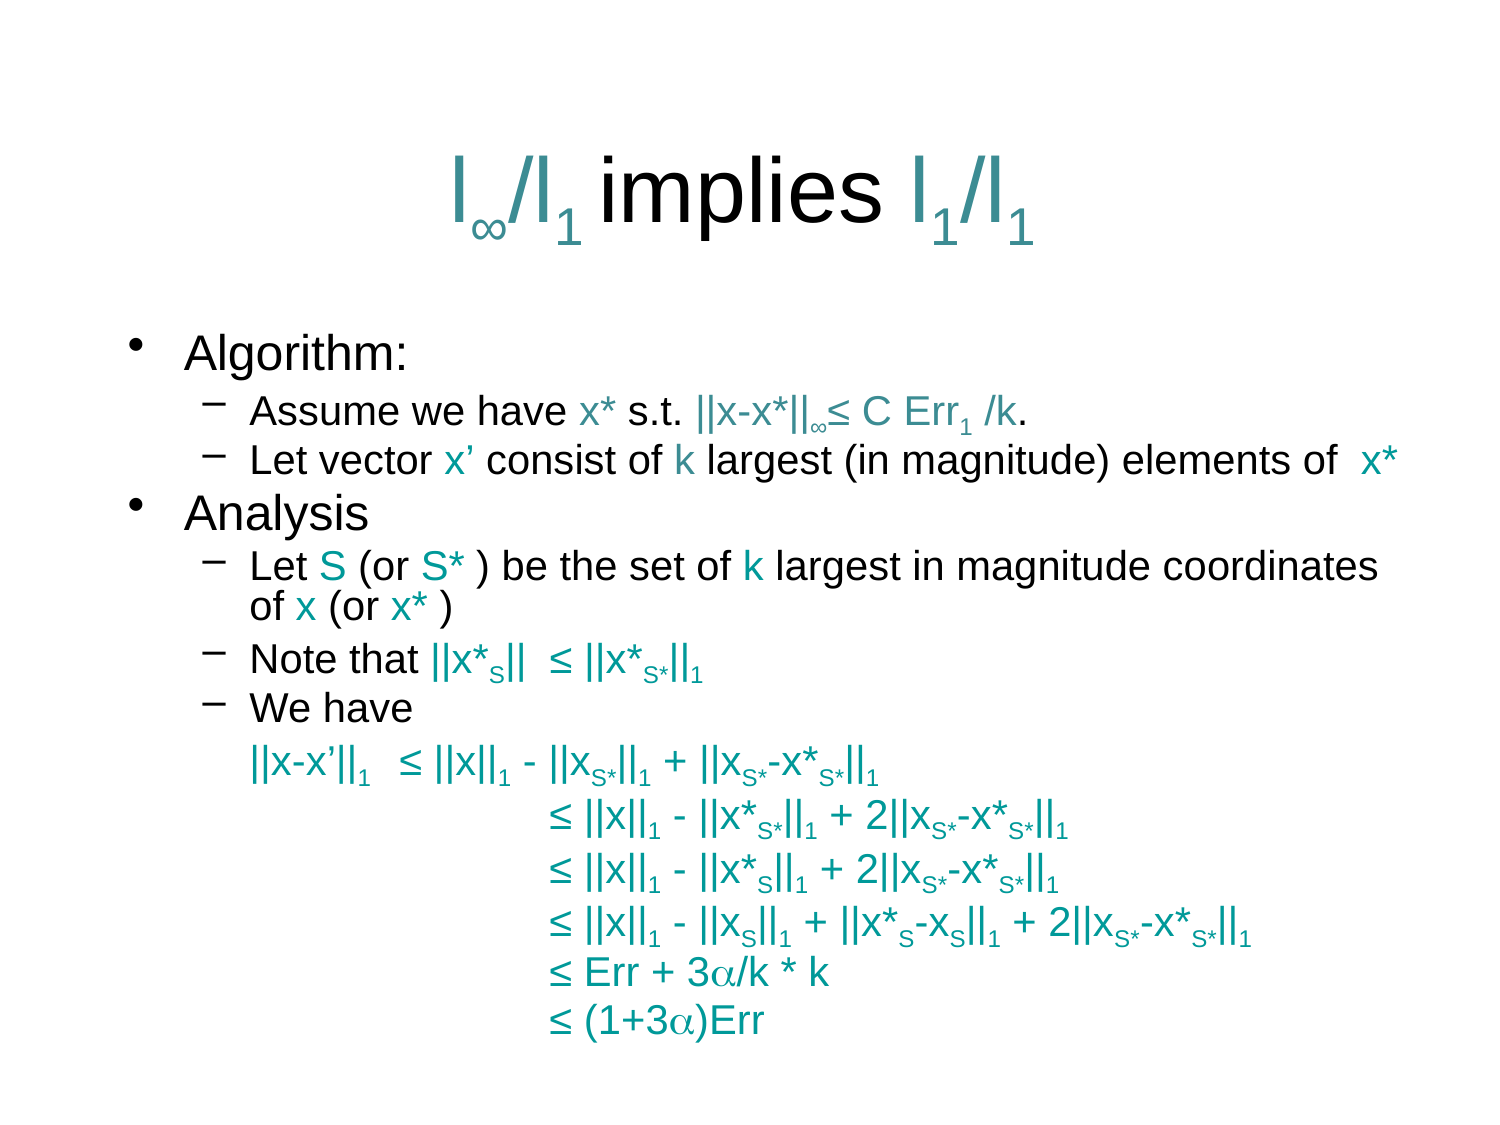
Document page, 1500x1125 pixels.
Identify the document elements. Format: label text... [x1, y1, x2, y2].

list Algorithm: Assume we have x* s.t. ||x-x*||∞≤ C Err1 /k. Let vector x’ consist of k largest (in magnitude) elements of x* Analysis Let S (or S* ) be the set of k largest in magnitude coordinates of x (or x* ) Note that ||x*S|| ≤ ||x*S*||1 We have ||x-x’||1 ≤ ||x||1 - ||xS*||1 + ||xS*-x*S*||1 ≤ ||x||1 - ||x*S*||1 + 2||xS*-x*S*||1 ≤ ||x||1 - ||x*S||1 + 2||xS*-x*S*||1 ≤ ||x||1 - ||xS||1 + ||x*S-xS||1 + 2||xS*-x*S*||1 ≤ Err + 3/k * k ≤ (1+3)Err [112, 324, 1426, 1001]
title l∞/l1 implies l1/l1 [112, 99, 1388, 288]
